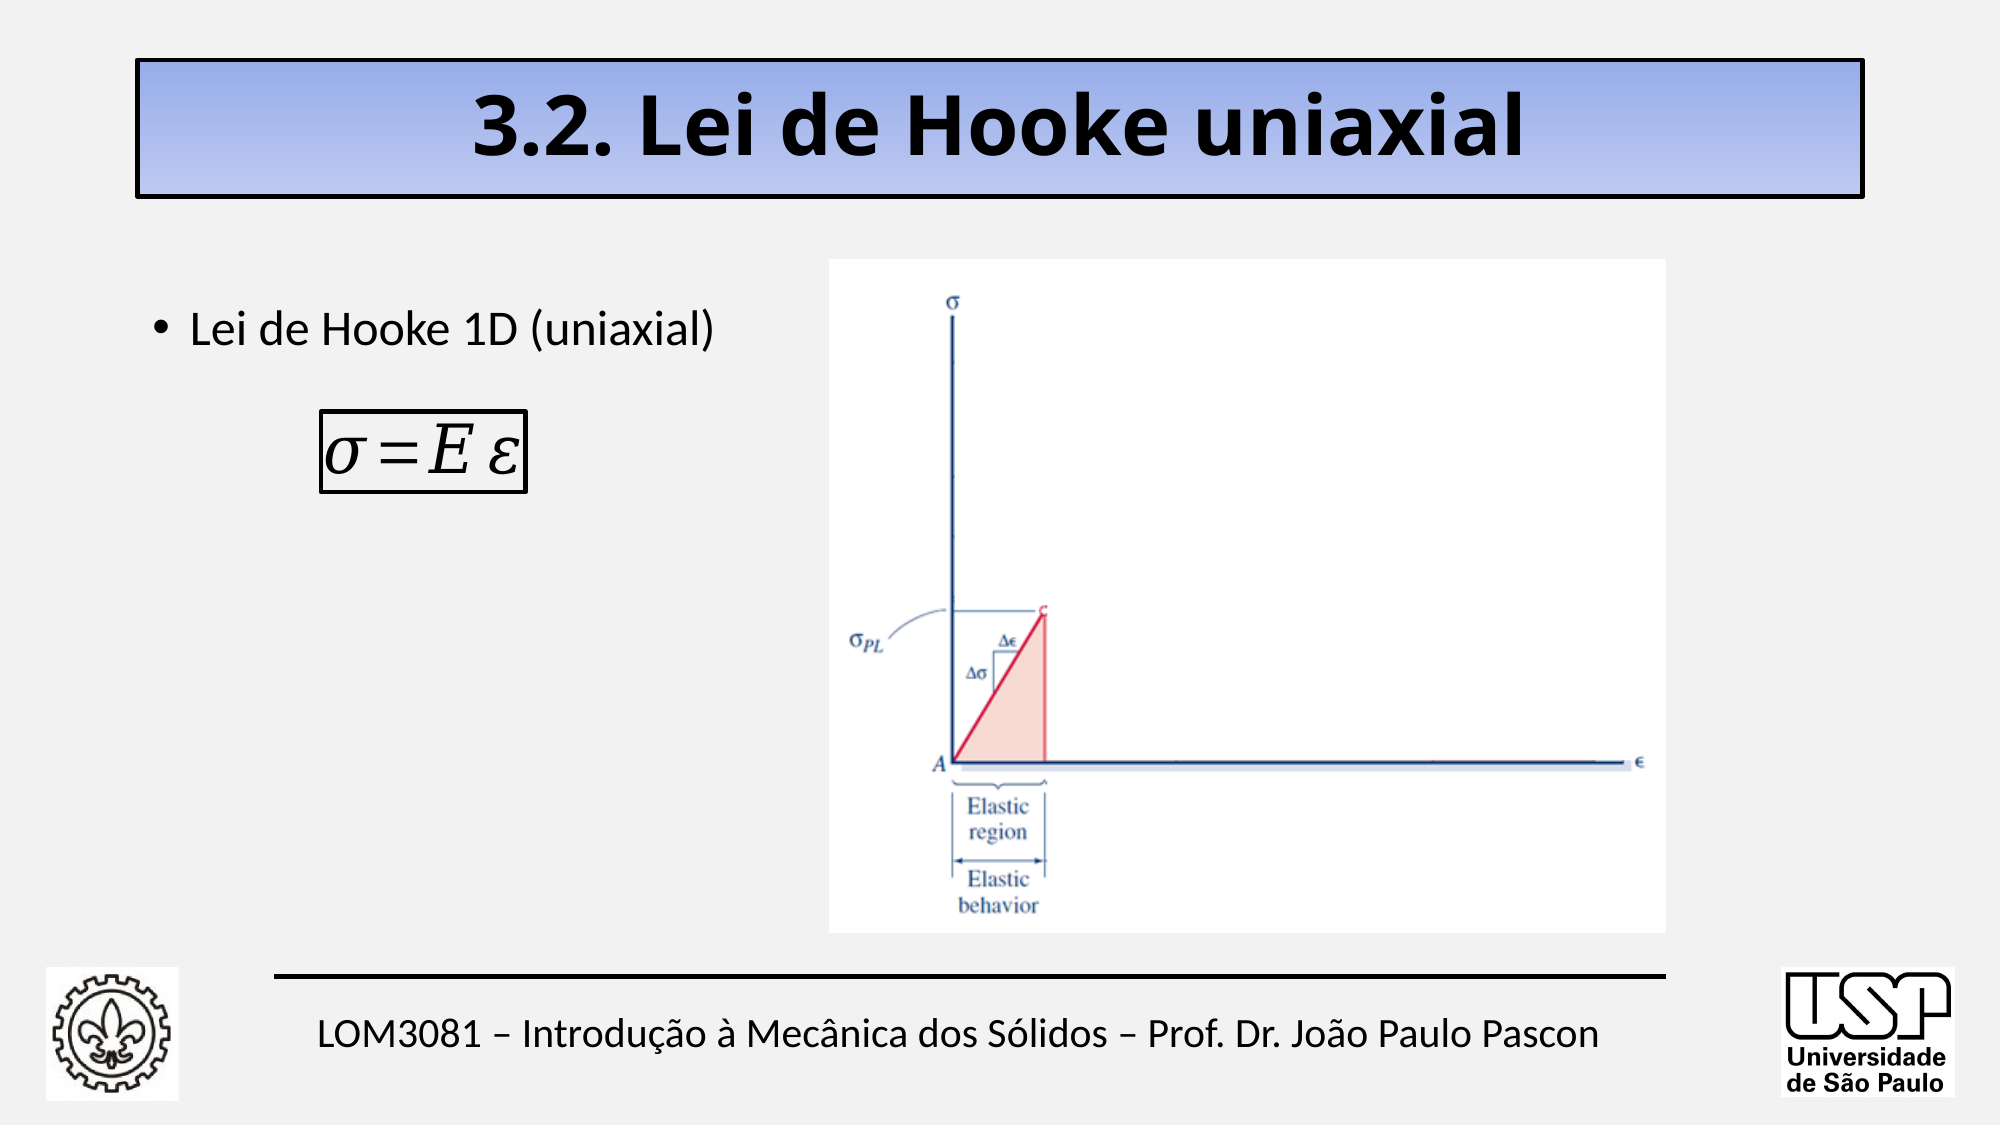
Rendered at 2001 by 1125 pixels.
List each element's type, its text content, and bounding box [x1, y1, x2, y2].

picture [45, 967, 179, 1101]
text_box LOM3081 – Introdução à Mecânica dos Sólidos – Prof. Dr. João Paulo Pascon [202, 998, 1716, 1064]
list Lei de Hooke 1D (uniaxial) [137, 258, 1863, 944]
title 3.2. Lei de Hooke uniaxial [137, 59, 1863, 197]
picture [1781, 967, 1955, 1097]
picture [829, 259, 1666, 933]
